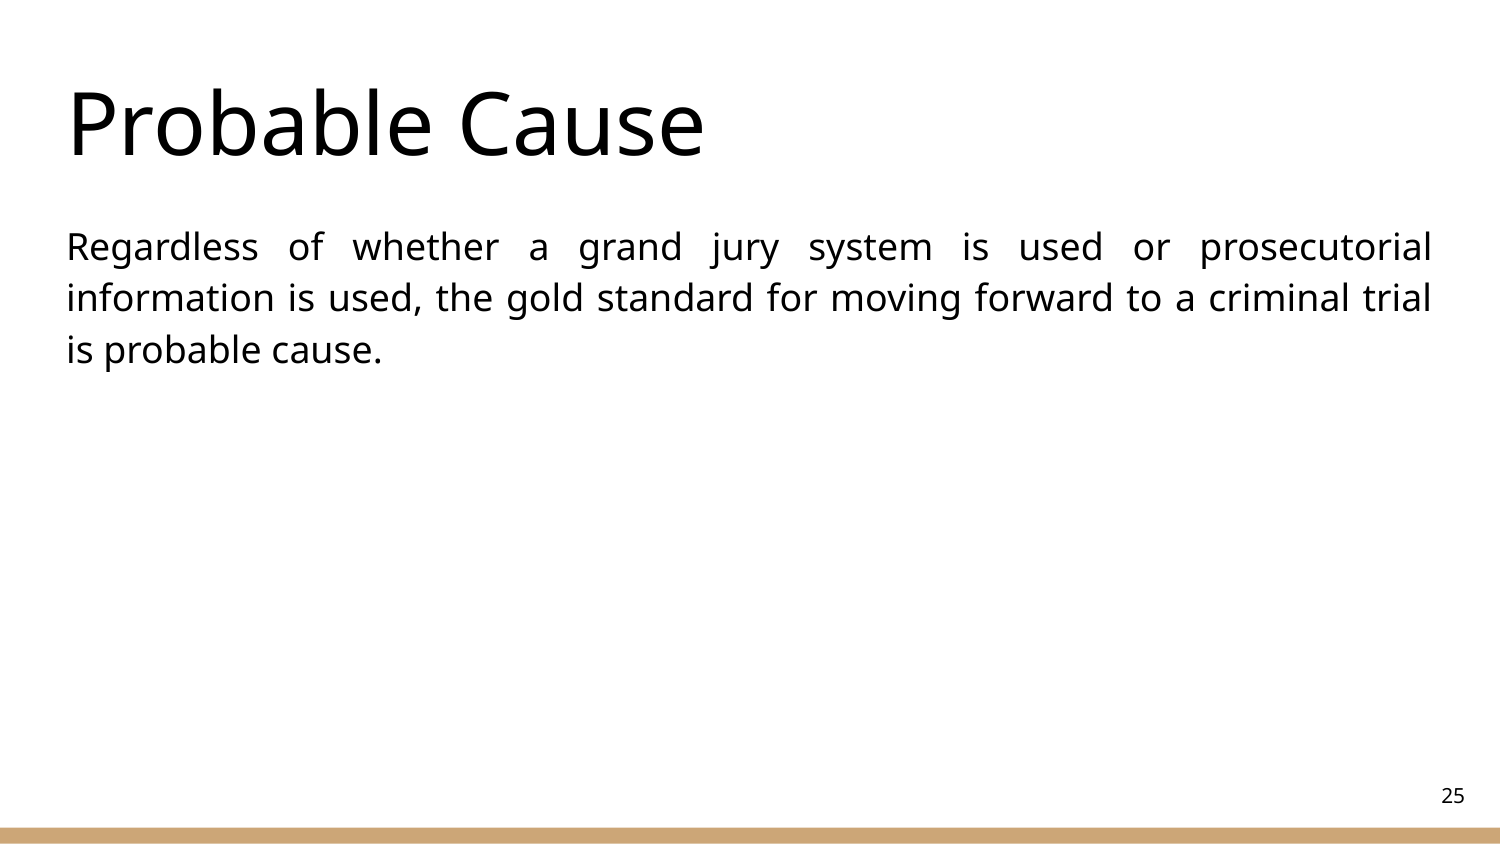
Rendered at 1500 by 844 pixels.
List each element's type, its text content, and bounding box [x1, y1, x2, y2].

list Regardless of whether a grand jury system is used or prosecutorial information is used, the gold standard for moving forward to a criminal trial is probable cause. [51, 200, 1449, 752]
slide_number ‹#› [1389, 764, 1480, 830]
title Probable Cause [51, 51, 1449, 189]
